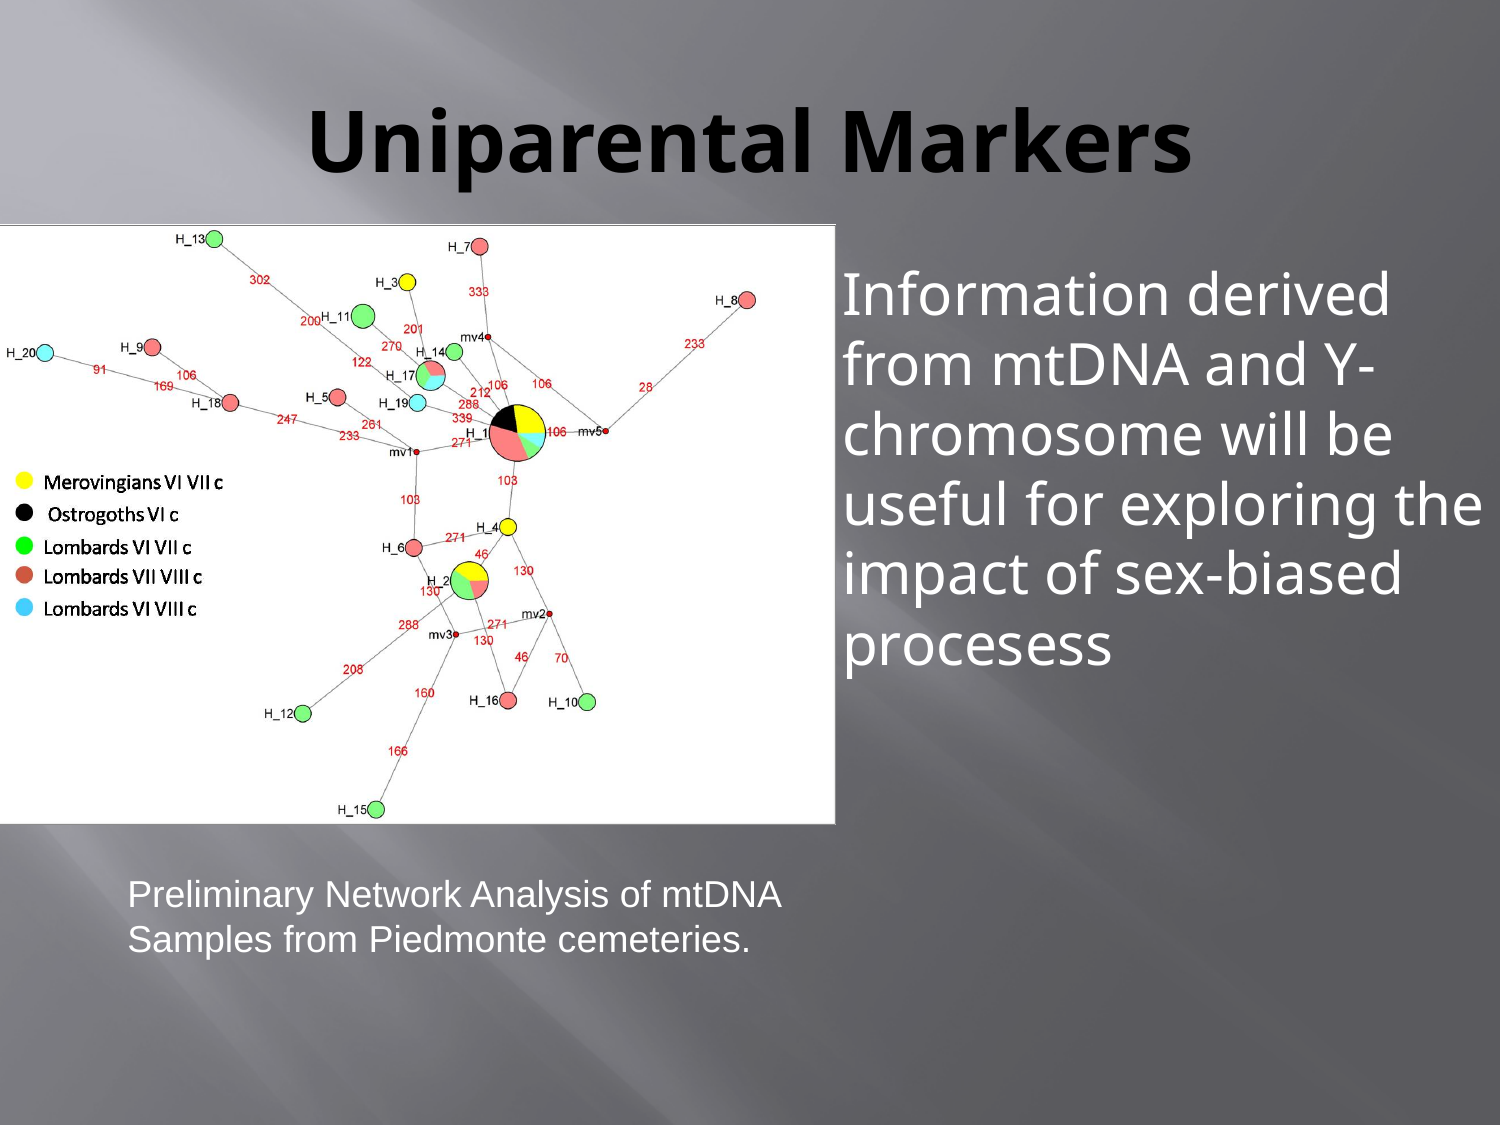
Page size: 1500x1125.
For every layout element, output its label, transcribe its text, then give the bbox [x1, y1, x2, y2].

title Uniparental Markers [75, 45, 1425, 233]
picture [0, 224, 836, 826]
list Information derived from mtDNA and Y-chromosome will be useful for exploring the impact of sex-biased procesess [737, 249, 1500, 1029]
text_box Preliminary Network Analysis of mtDNA Samples from Piedmonte cemeteries. [112, 869, 800, 968]
